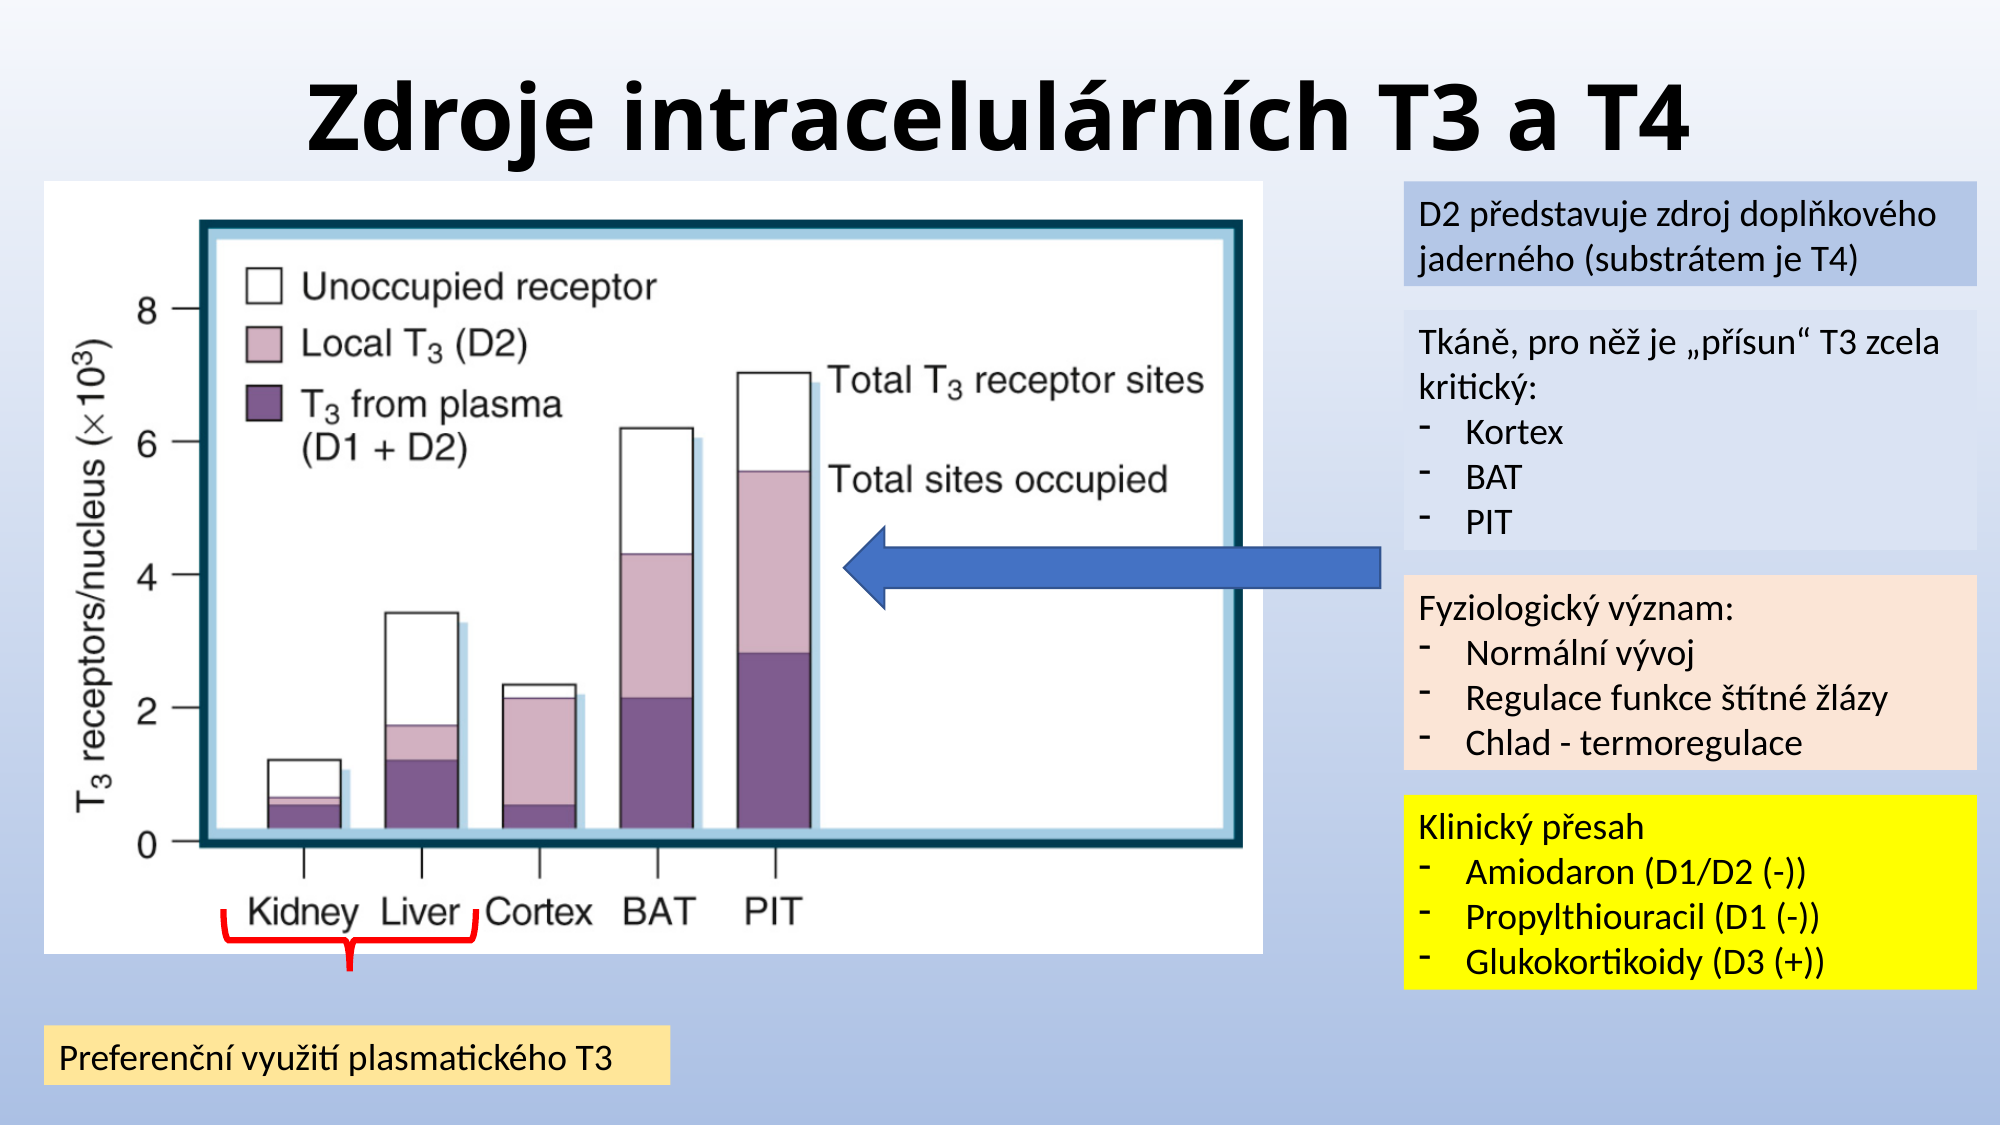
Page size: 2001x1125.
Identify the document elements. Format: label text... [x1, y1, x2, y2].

text_box Tkáně, pro něž je „přísun“ T3 zcela kritický: Kortex BAT PIT [1403, 310, 1977, 550]
text_box [1263, 546, 1382, 590]
text_box Preferenční využití plasmatického T3 [44, 1025, 671, 1085]
text_box D2 představuje zdroj doplňkového jaderného (substrátem je T4) [1403, 181, 1977, 287]
text_box [348, 954, 352, 972]
picture [44, 181, 1263, 954]
text_box Klinický přesah Amiodaron (D1/D2 (-)) Propylthiouracil (D1 (-)) Glukokortikoidy (D3 (+)) [1403, 794, 1977, 990]
text_box Fyziologický význam: Normální vývoj Regulace funkce štítné žlázy Chlad - termoregulace [1403, 575, 1977, 770]
title Zdroje intracelulárních T3 a T4 [137, 12, 1863, 230]
